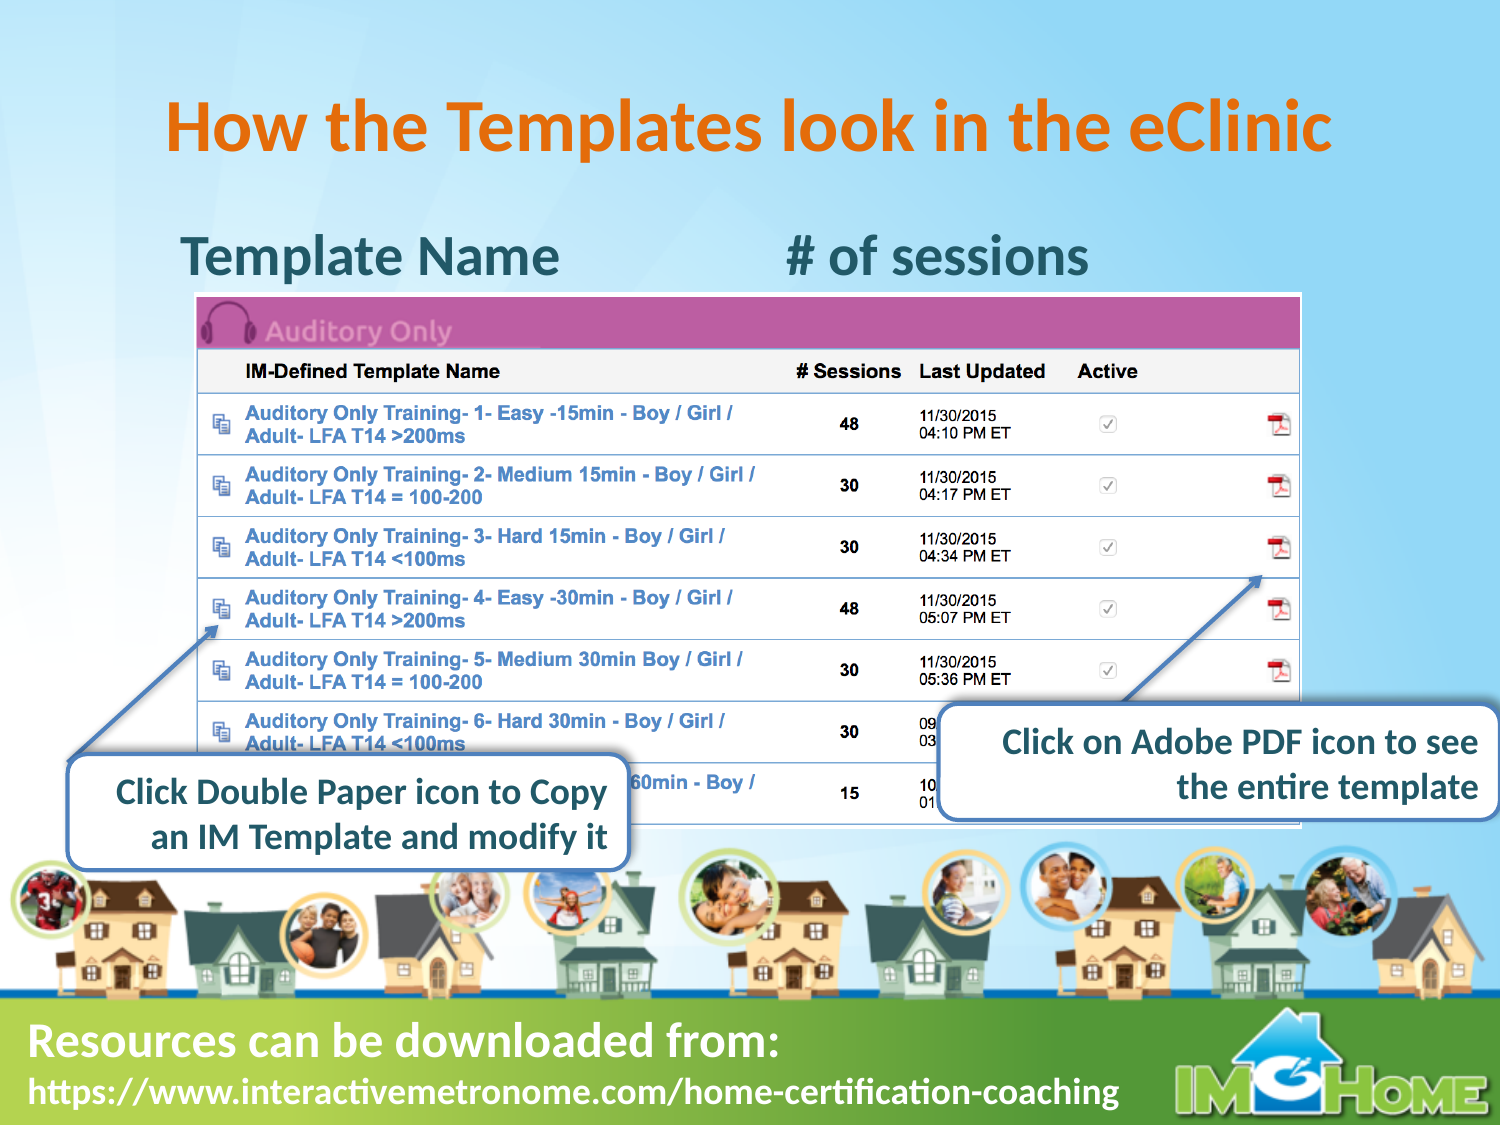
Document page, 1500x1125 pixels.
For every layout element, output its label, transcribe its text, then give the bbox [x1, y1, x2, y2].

title How the Templates look in the eClinic [68, 56, 1432, 188]
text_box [1111, 574, 1263, 713]
text_box Click Double Paper icon to Copy an IM Template and modify it [65, 769, 632, 873]
picture [0, 0, 1500, 1125]
list Template Name [165, 212, 770, 293]
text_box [67, 624, 219, 763]
list # of sessions [770, 212, 1432, 293]
text_box Click on Adobe PDF icon to see the entire template [1306, 701, 1500, 823]
